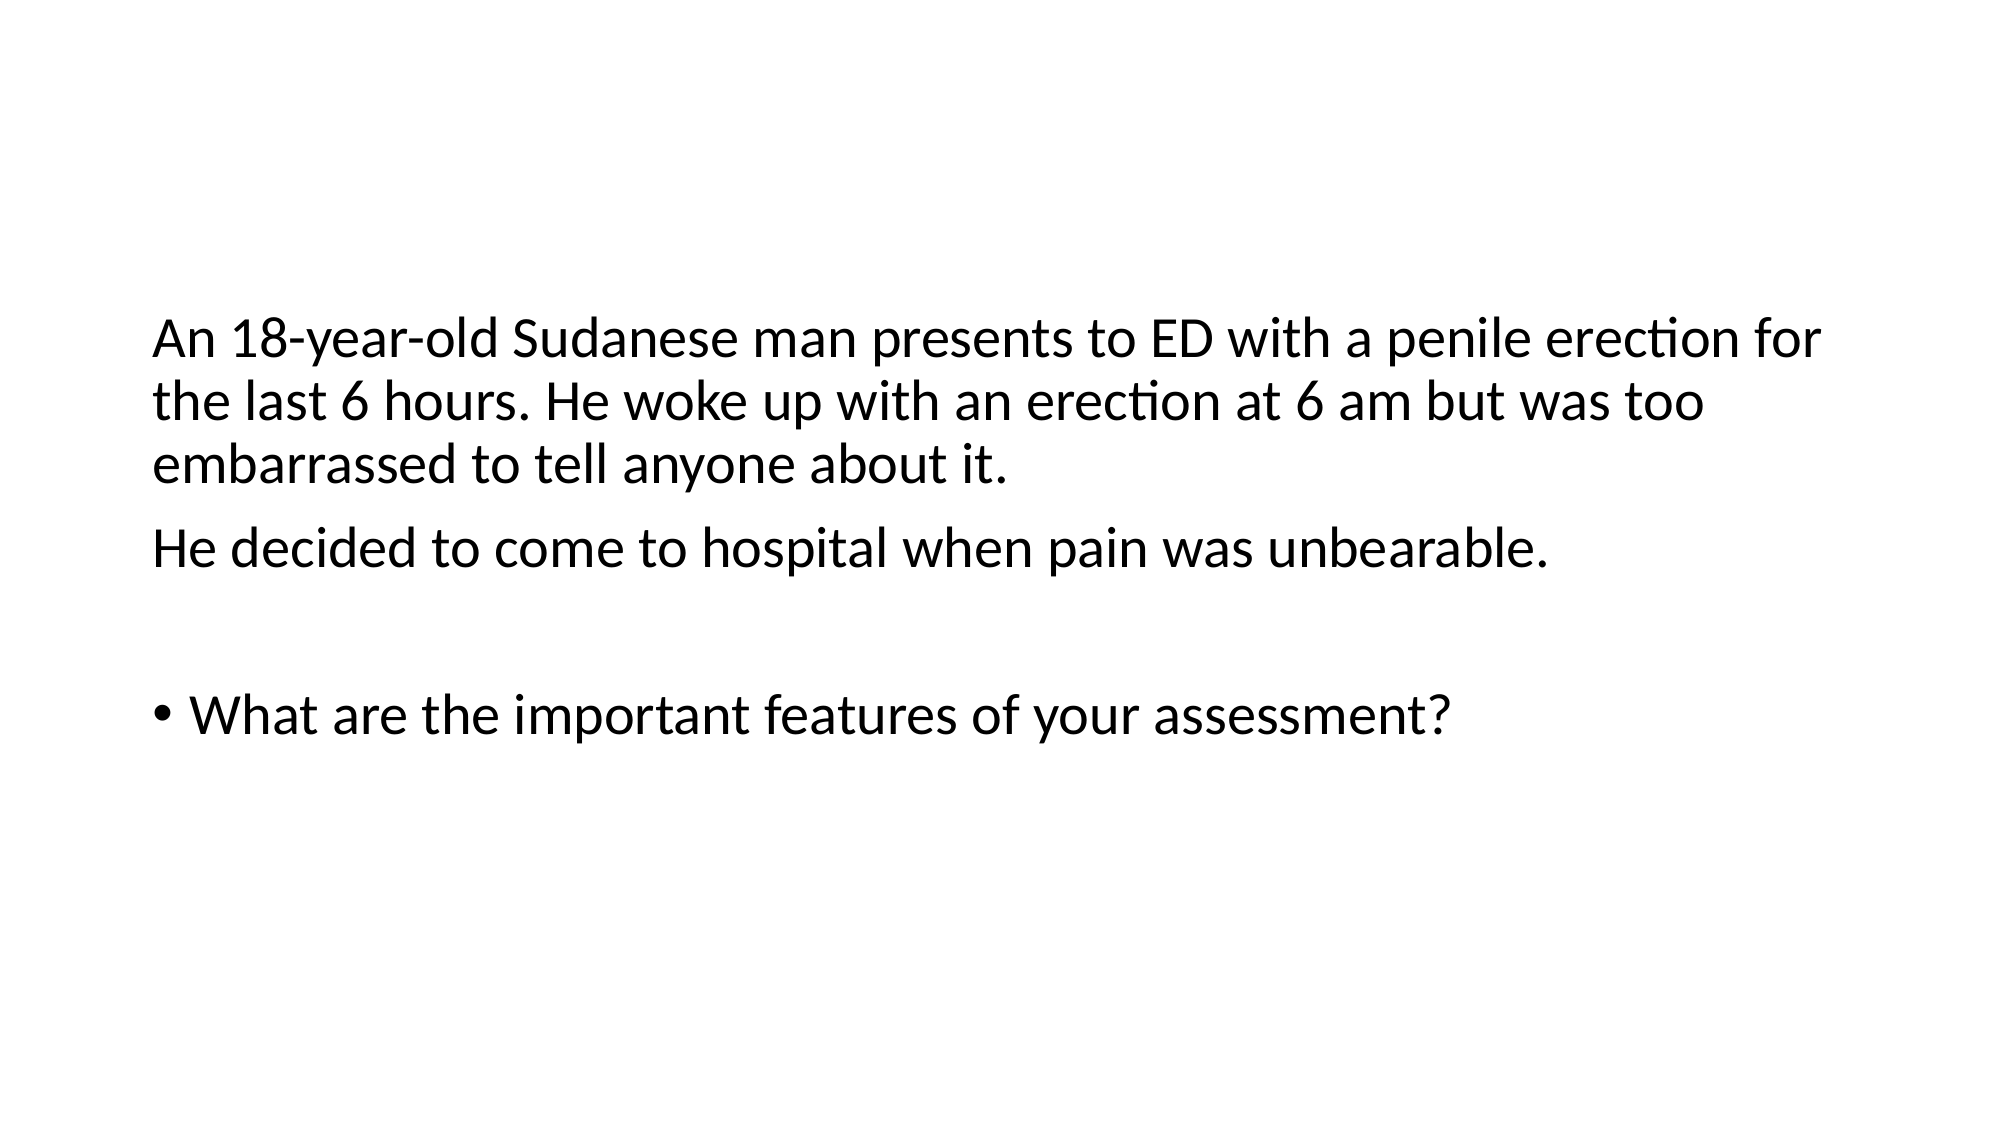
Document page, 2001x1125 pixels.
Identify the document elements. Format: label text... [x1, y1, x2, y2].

list An 18-year-old Sudanese man presents to ED with a penile erection for the last 6 hours. He woke up with an erection at 6 am but was too embarrassed to tell anyone about it. He decided to come to hospital when pain was unbearable. What are the important features of your assessment? [137, 299, 1863, 1014]
